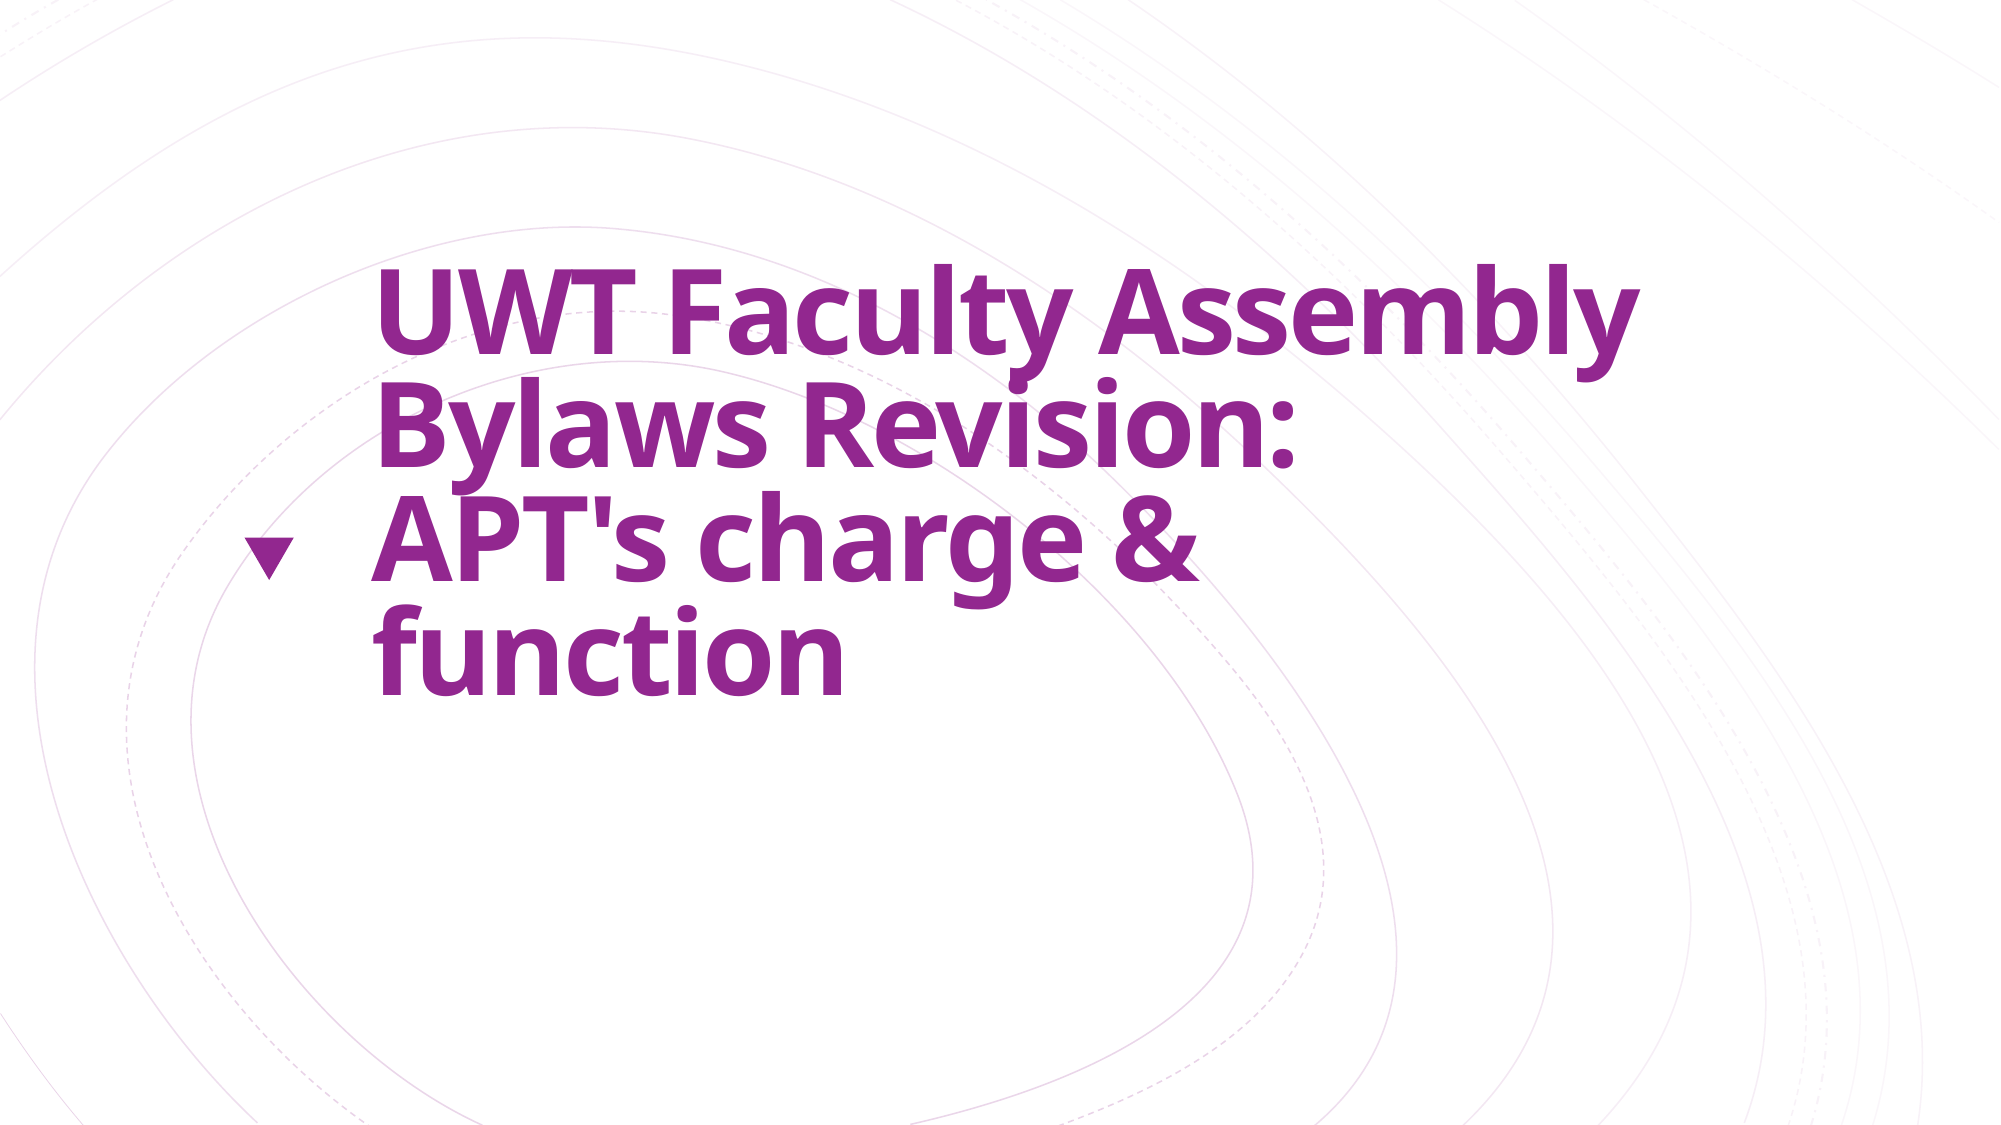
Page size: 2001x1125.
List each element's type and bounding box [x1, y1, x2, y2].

text_box [0, 0, 2000, 1125]
